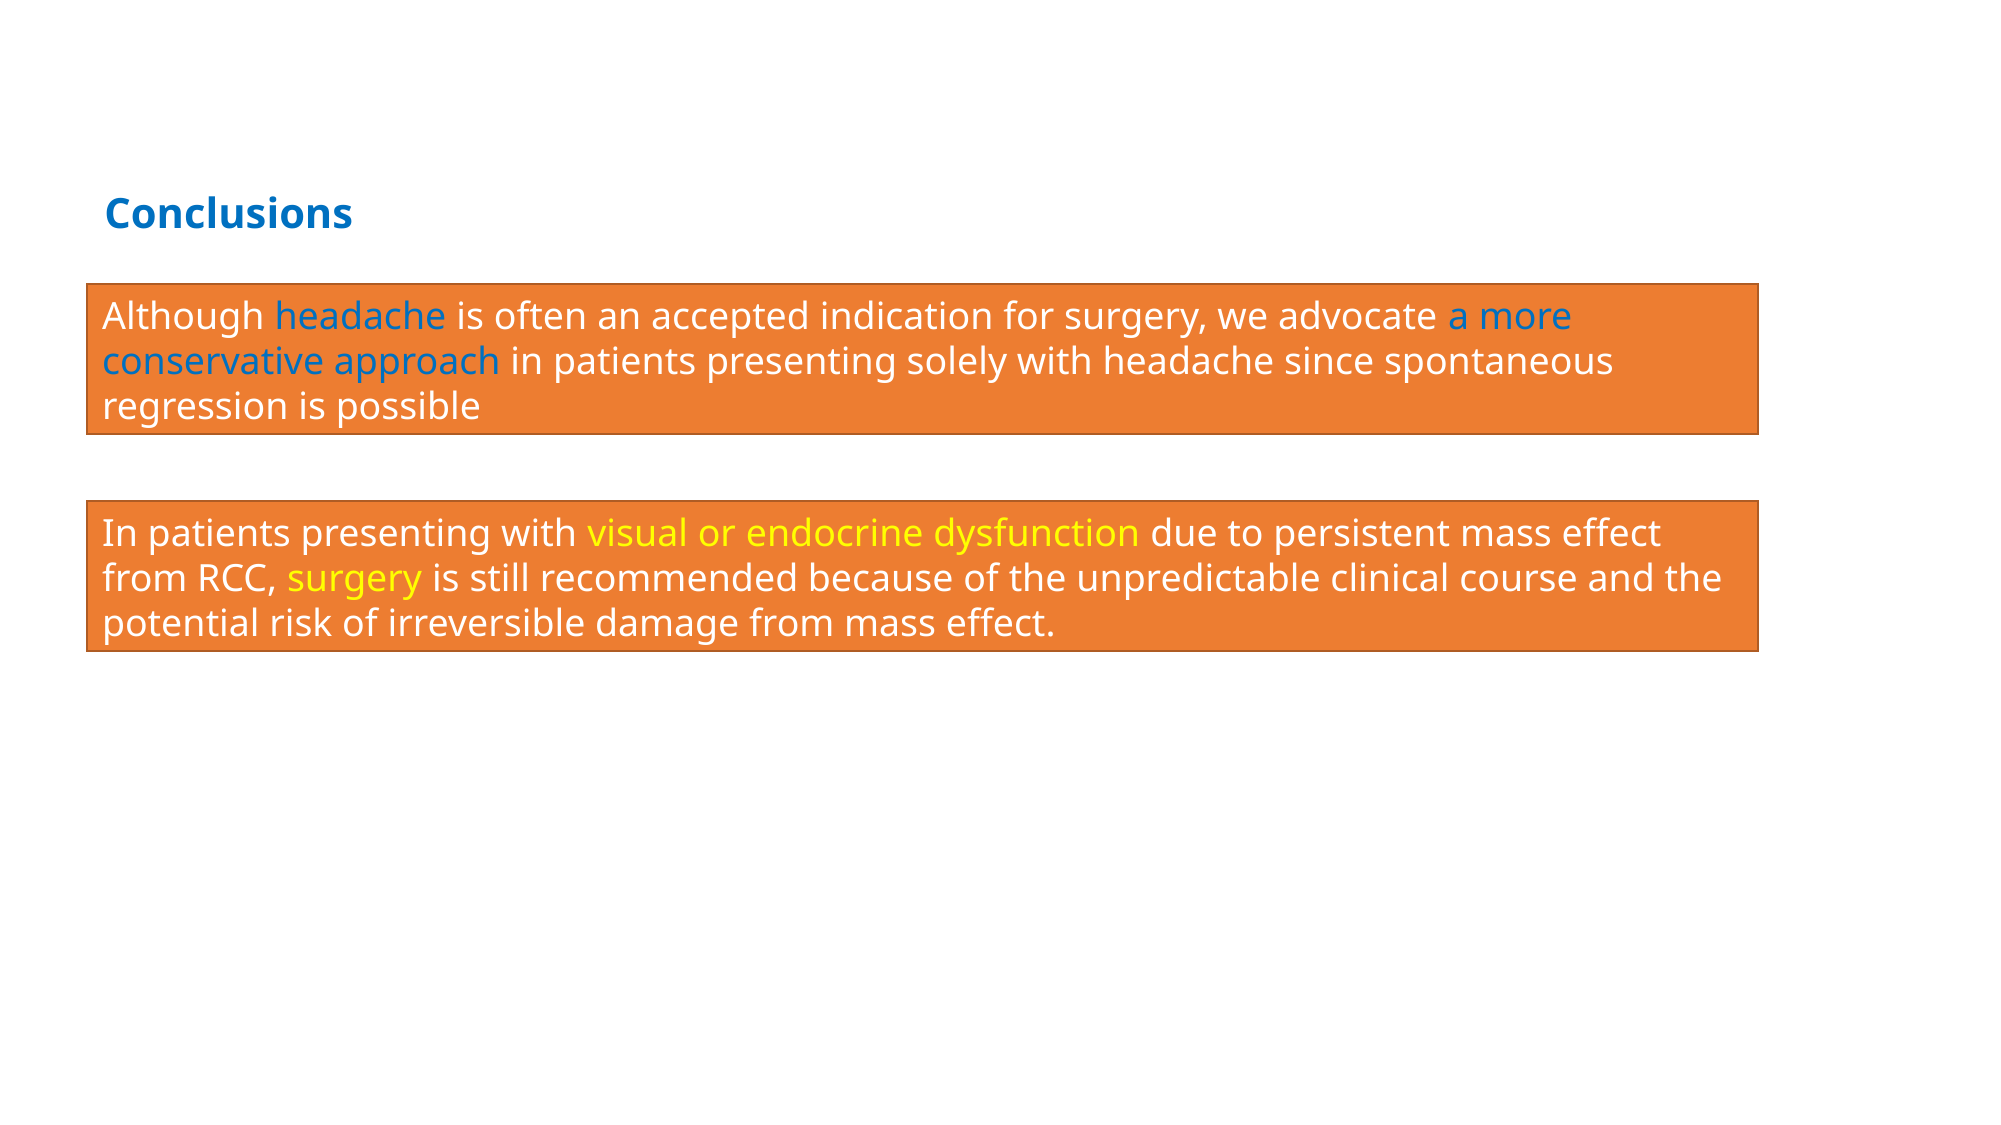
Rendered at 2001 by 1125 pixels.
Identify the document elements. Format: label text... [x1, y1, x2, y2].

text_box In patients presenting with visual or endocrine dysfunction due to persistent mass effect from RCC, surgery is still recommended because of the unpredictable clinical course and the potential risk of irreversible damage from mass effect. [86, 500, 1759, 652]
text_box Conclusions [89, 179, 369, 245]
text_box Although headache is often an accepted indication for surgery, we advocate a more conservative approach in patients presenting solely with headache since spontaneous regression is possible [86, 283, 1759, 435]
